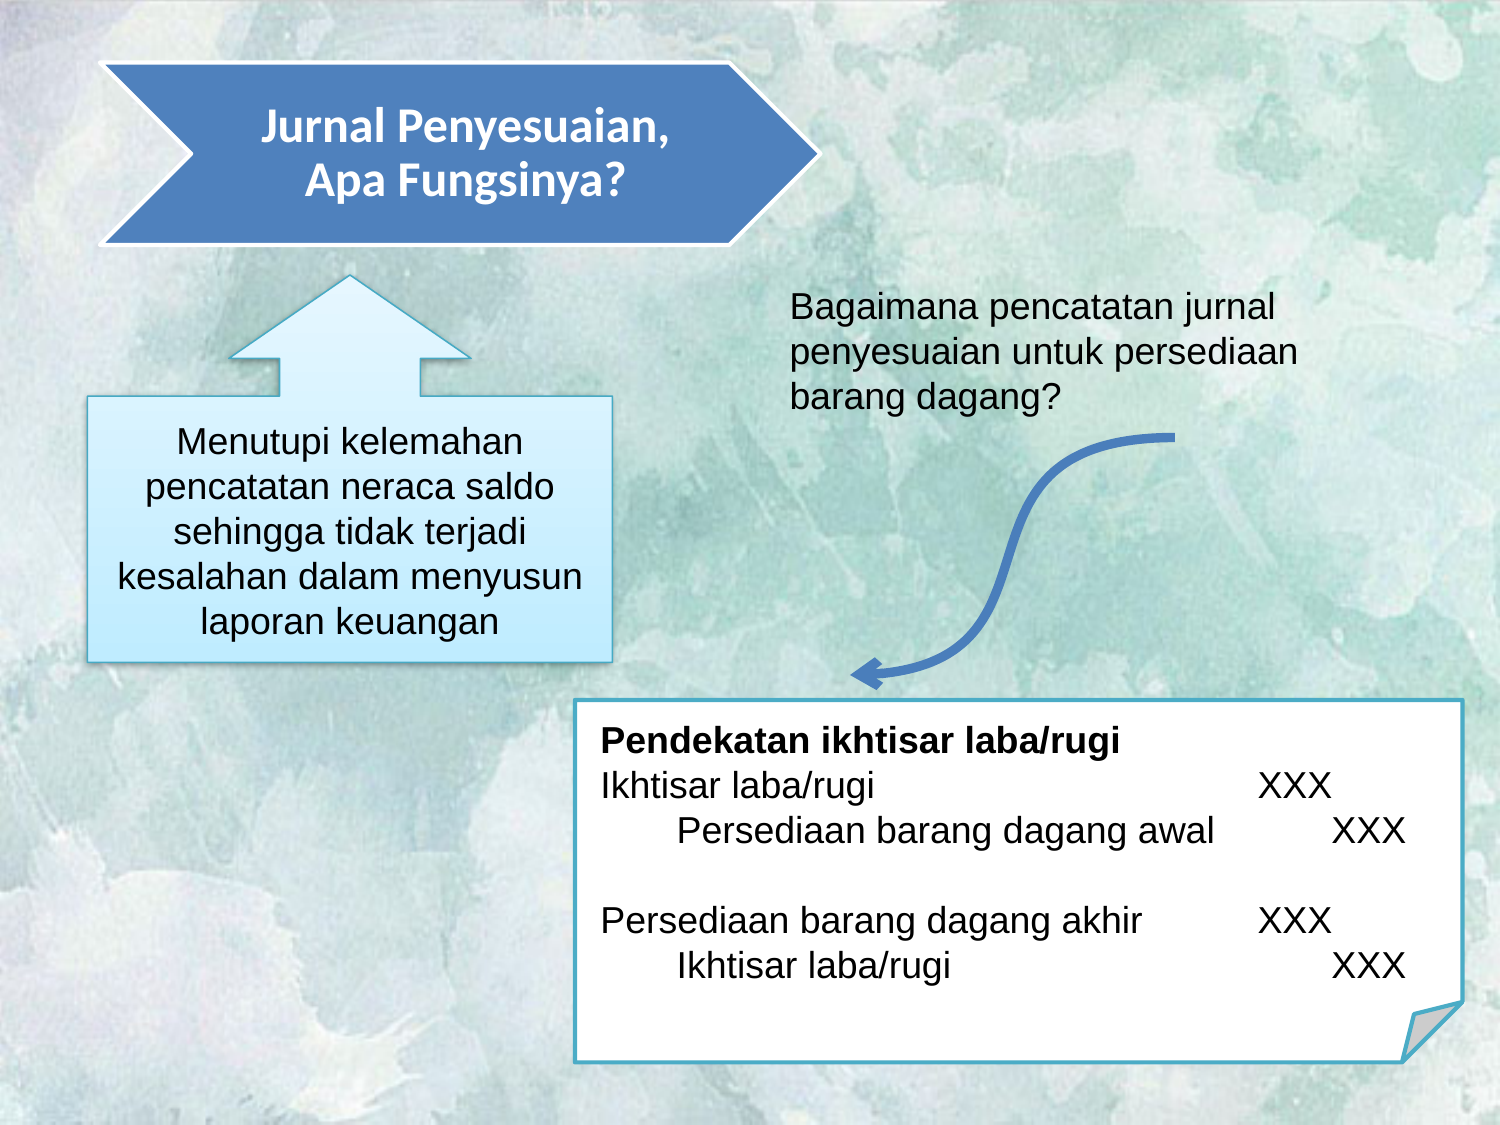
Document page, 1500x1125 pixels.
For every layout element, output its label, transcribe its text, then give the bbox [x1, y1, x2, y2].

text_box Pendekatan ikhtisar laba/rugi Ikhtisar laba/rugi XXX Persediaan barang dagang awal XXX Persediaan barang dagang akhir XXX Ikhtisar laba/rugi XXX [572, 697, 1465, 1065]
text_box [99, 62, 821, 246]
text_box Menutupi kelemahan pencatatan neraca saldo sehingga tidak terjadi kesalahan dalam menyusun laporan keuangan [86, 274, 614, 664]
text_box Bagaimana pencatatan jurnal penyesuaian untuk persediaan barang dagang? [774, 274, 1363, 425]
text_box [849, 437, 1176, 676]
picture [0, 0, 1500, 1125]
